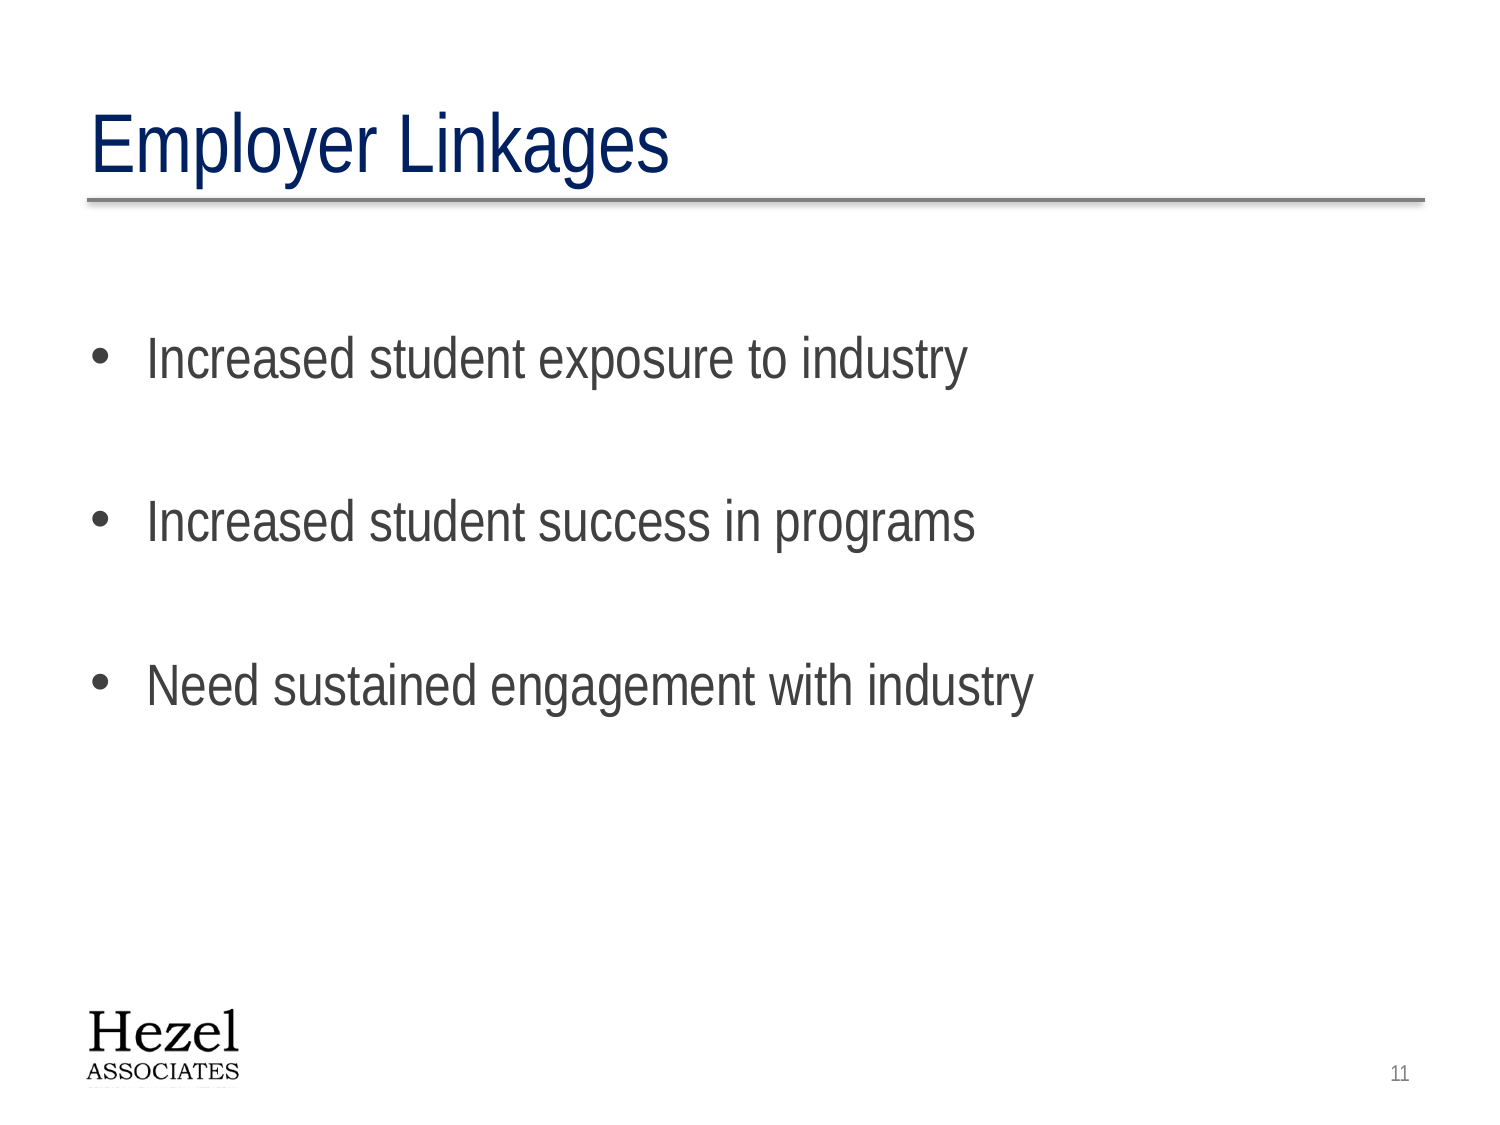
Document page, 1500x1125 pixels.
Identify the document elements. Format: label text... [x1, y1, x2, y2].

picture [75, 997, 250, 1088]
list Increased student exposure to industry Increased student success in programs Need sustained engagement with industry [74, 312, 1426, 963]
title Employer Linkages [74, 44, 1426, 234]
slide_number 11 [1074, 1042, 1425, 1103]
